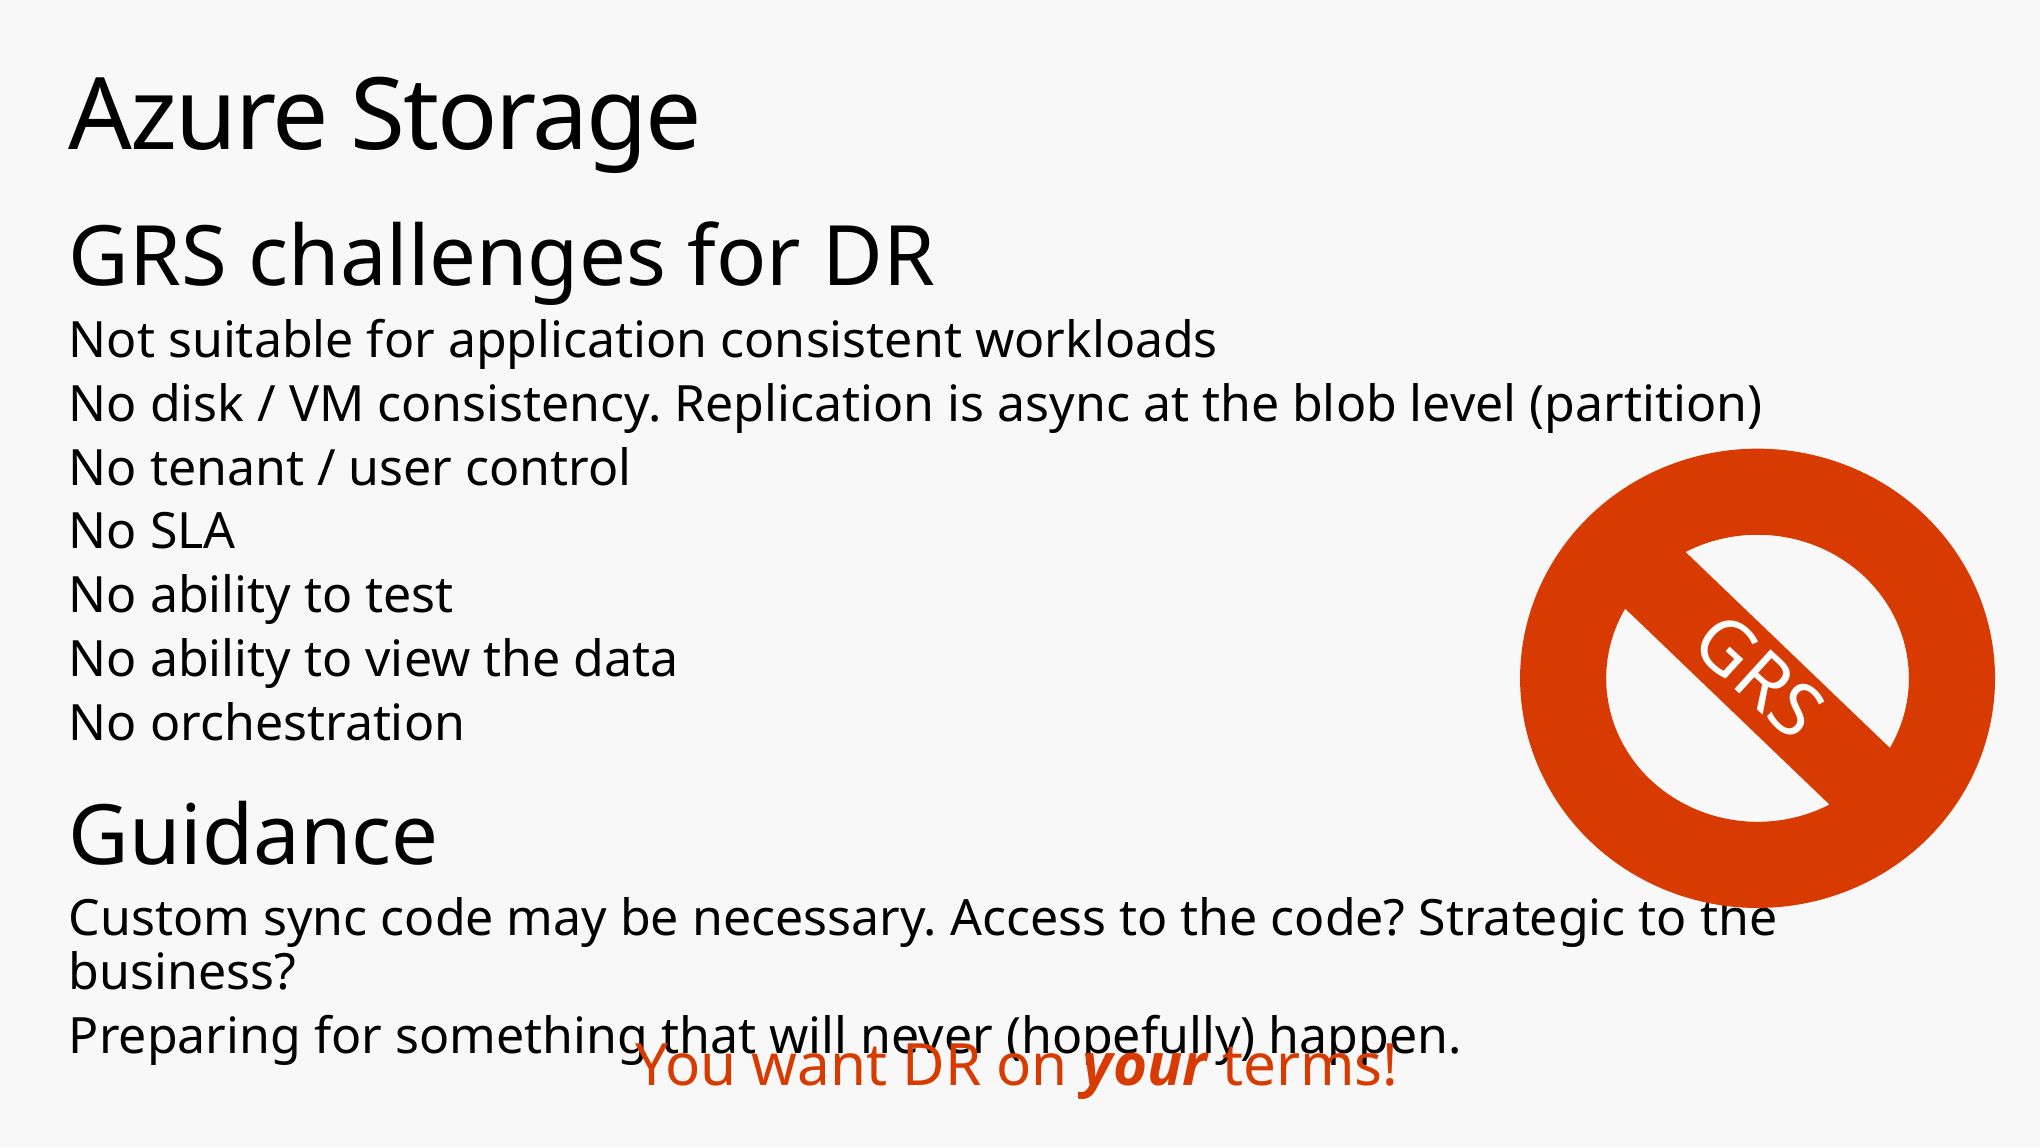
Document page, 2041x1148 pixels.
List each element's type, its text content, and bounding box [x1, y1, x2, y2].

list GRS challenges for DR Not suitable for application consistent workloads No disk / VM consistency. Replication is async at the blob level (partition) No tenant / user control No SLA No ability to test No ability to view the data No orchestration Guidance Custom sync code may be necessary. Access to the code? Strategic to the business? Preparing for something that will never (hopefully) happen. [45, 198, 1996, 1011]
text_box You want DR on your terms! [0, 1011, 2034, 1122]
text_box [1519, 448, 1996, 909]
title Azure Storage [45, 48, 1996, 198]
